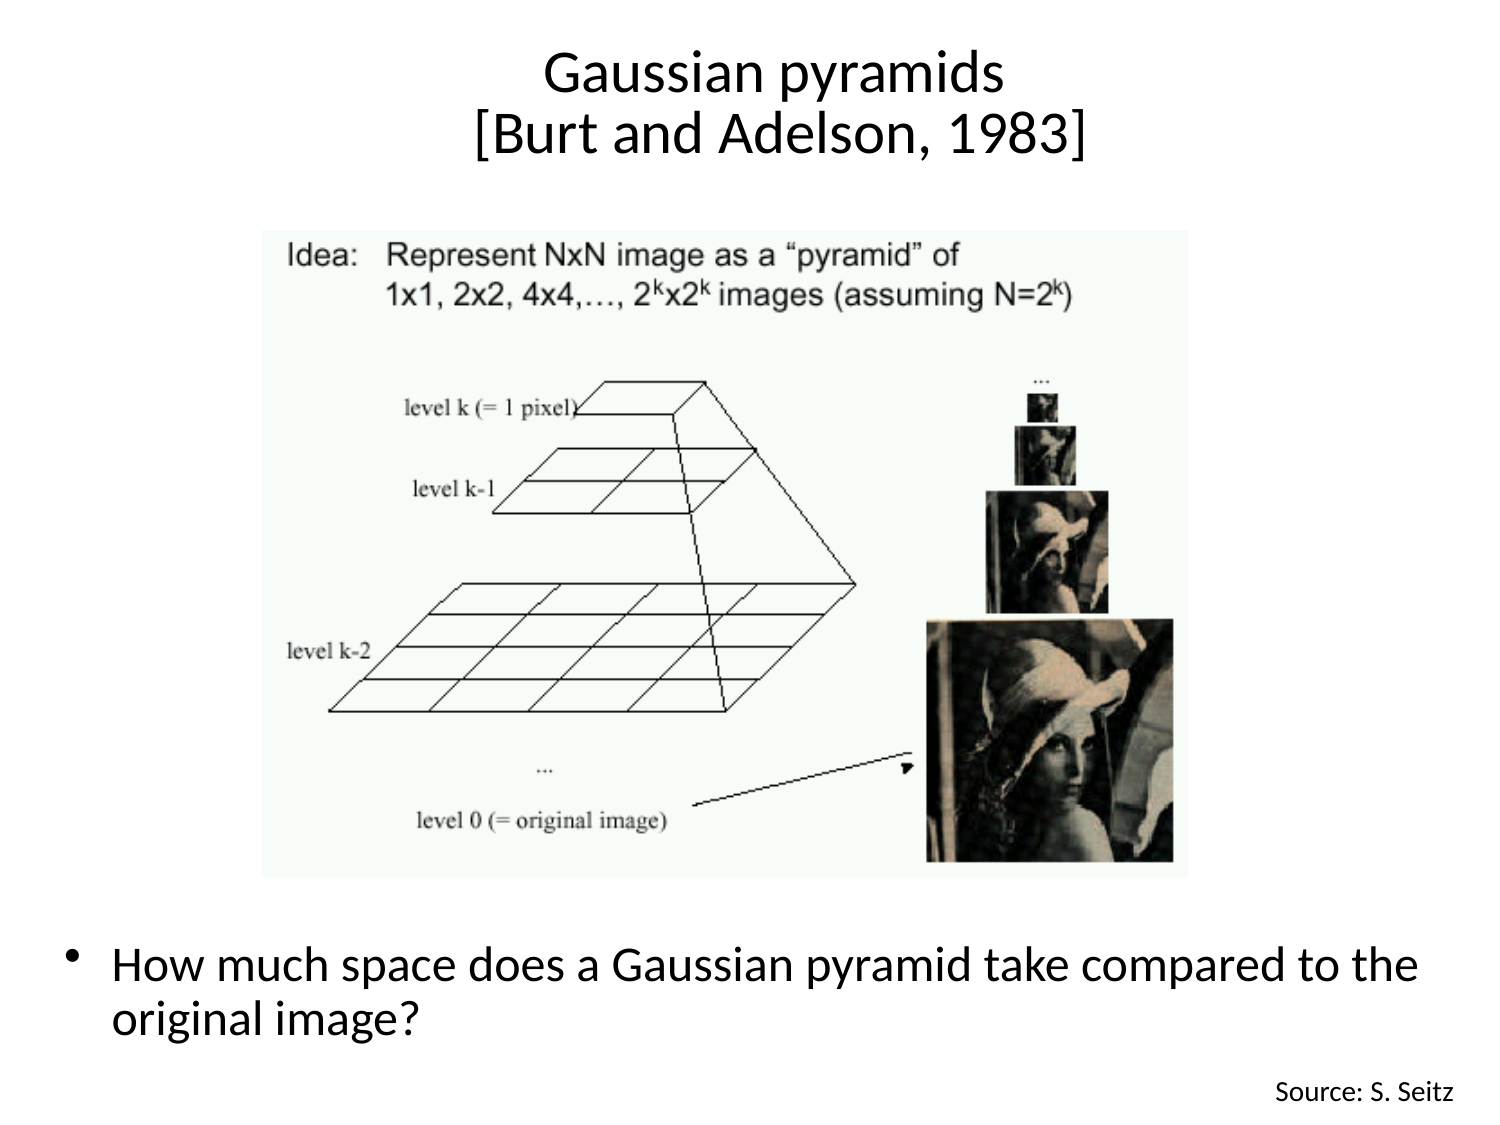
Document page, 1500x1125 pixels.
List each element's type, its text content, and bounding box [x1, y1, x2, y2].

text_box Source: S. Seitz [1260, 1064, 1486, 1115]
title Gaussian pyramids [Burt and Adelson, 1983] [112, 39, 1450, 177]
text_box How much space does a Gaussian pyramid take compared to the original image? [50, 860, 1500, 1125]
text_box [262, 230, 1188, 877]
